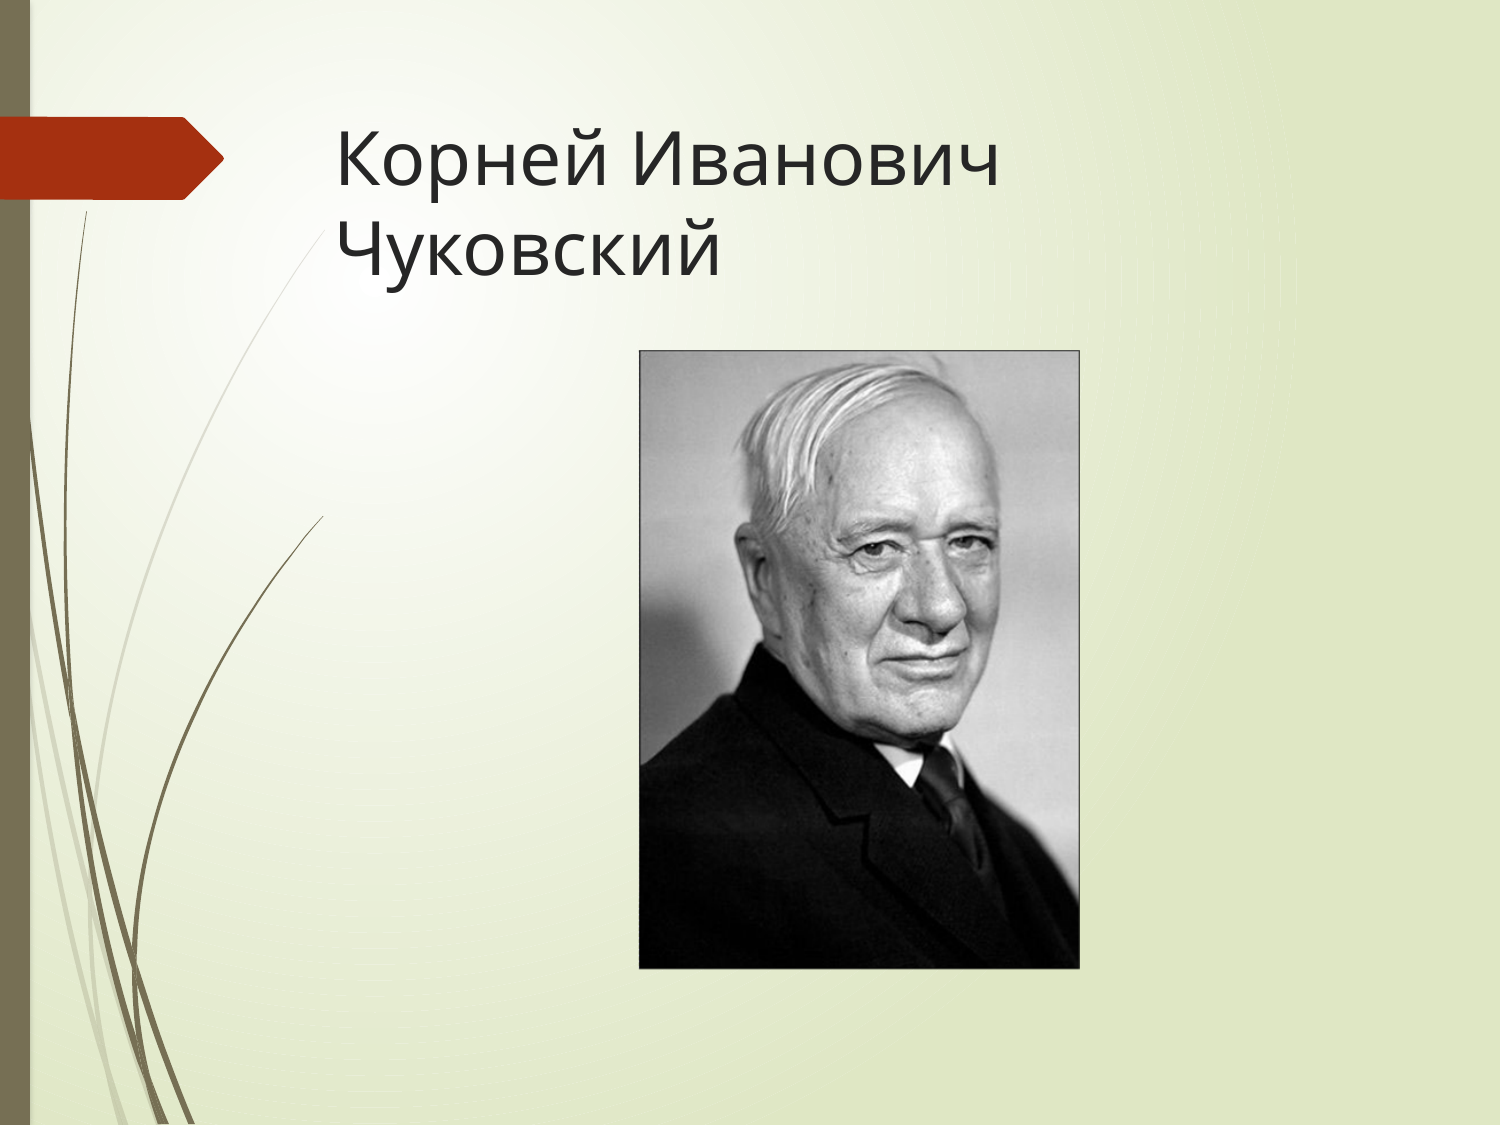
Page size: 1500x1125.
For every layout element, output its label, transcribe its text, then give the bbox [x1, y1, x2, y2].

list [638, 349, 1081, 971]
title Корней Иванович Чуковский [319, 102, 1400, 313]
